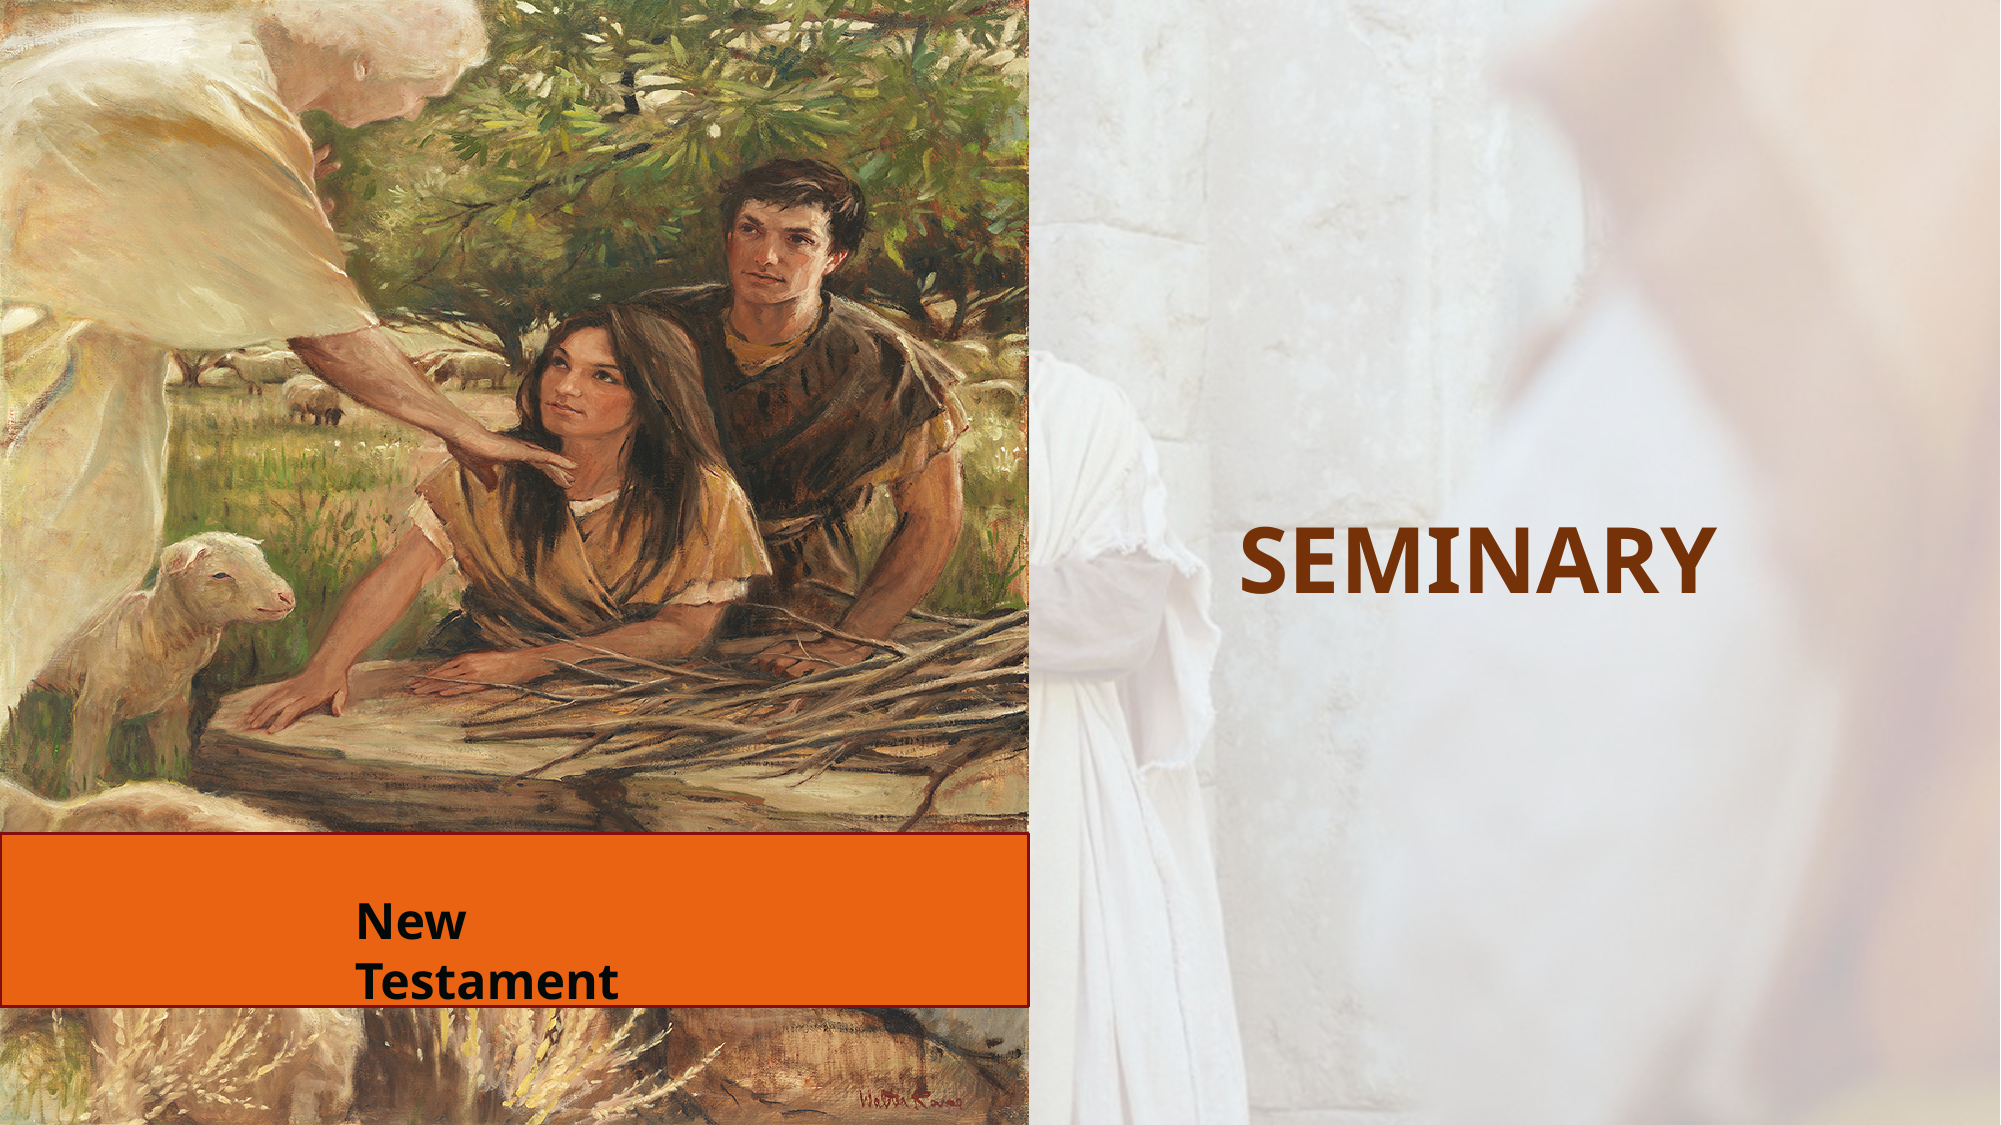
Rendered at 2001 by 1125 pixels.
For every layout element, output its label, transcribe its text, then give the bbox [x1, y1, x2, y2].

picture [0, 0, 1029, 1125]
text_box SEMINARY [1155, 494, 1802, 619]
